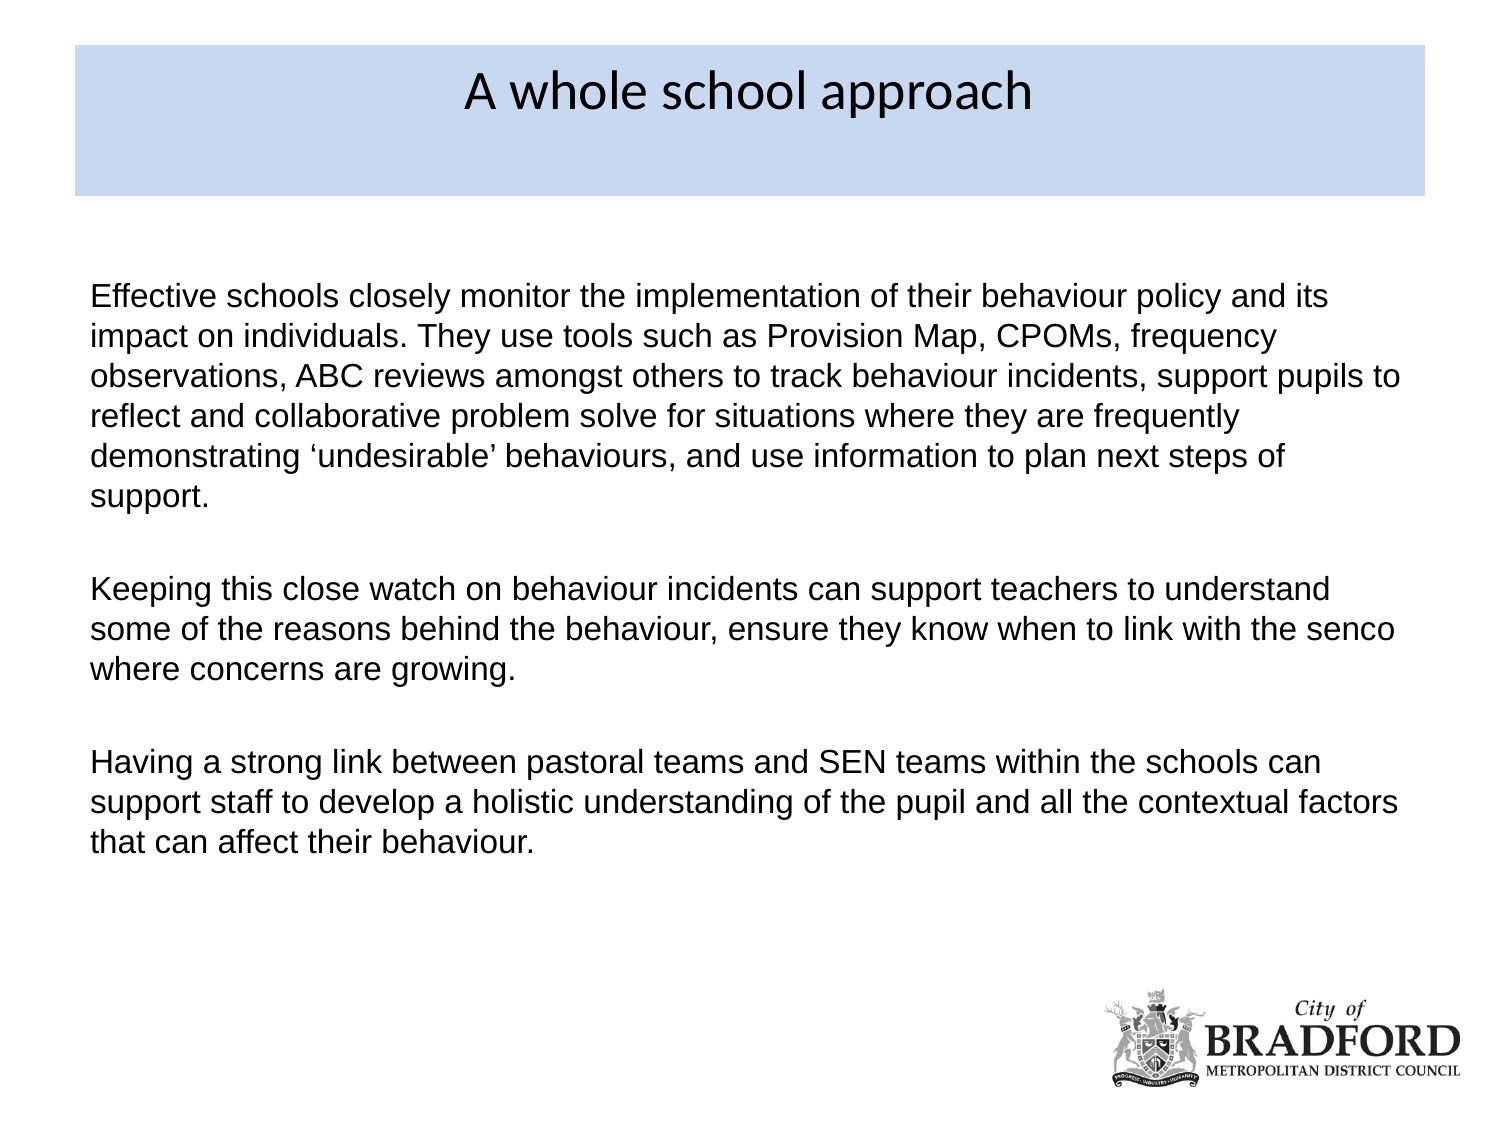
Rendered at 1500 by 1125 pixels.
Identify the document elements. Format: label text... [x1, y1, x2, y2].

picture [1104, 987, 1460, 1087]
title A whole school approach [75, 45, 1425, 197]
list Effective schools closely monitor the implementation of their behaviour policy and its impact on individuals. They use tools such as Provision Map, CPOMs, frequency observations, ABC reviews amongst others to track behaviour incidents, support pupils to reflect and collaborative problem solve for situations where they are frequently demonstrating ‘undesirable’ behaviours, and use information to plan next steps of support. Keeping this close watch on behaviour incidents can support teachers to understand some of the reasons behind the behaviour, ensure they know when to link with the senco where concerns are growing. Having a strong link between pastoral teams and SEN teams within the schools can support staff to develop a holistic understanding of the pupil and all the contextual factors that can affect their behaviour. [75, 267, 1425, 1012]
